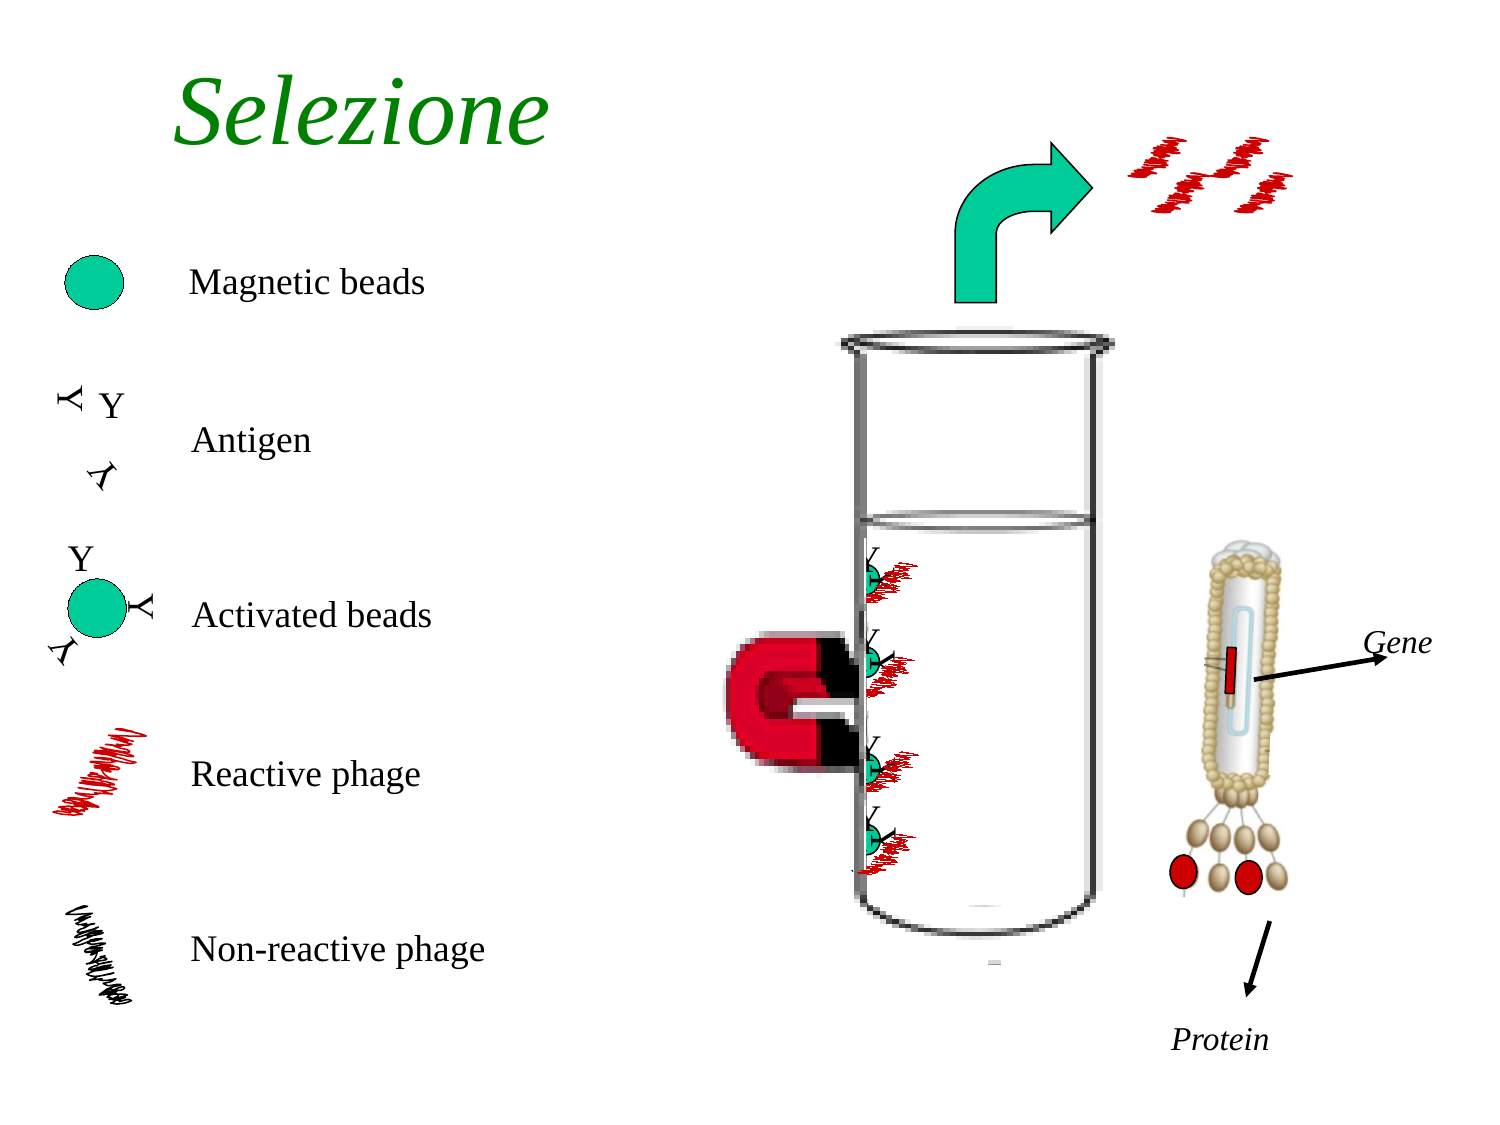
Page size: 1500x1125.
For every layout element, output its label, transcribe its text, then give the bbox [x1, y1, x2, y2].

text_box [1159, 533, 1311, 903]
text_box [867, 715, 916, 822]
text_box Selezione [166, 37, 560, 173]
text_box Y [60, 527, 103, 587]
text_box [867, 632, 916, 714]
picture [722, 325, 1117, 965]
text_box Protein [1163, 1009, 1329, 1064]
text_box Antigen [183, 407, 550, 468]
text_box [1311, 652, 1388, 671]
text_box Magnetic beads [181, 249, 573, 310]
text_box Y [65, 440, 139, 511]
text_box Y [6, 589, 100, 686]
text_box Gene [1354, 612, 1500, 668]
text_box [52, 728, 560, 1005]
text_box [814, 786, 917, 893]
text_box Activated beads [183, 582, 443, 643]
text_box [1243, 921, 1270, 998]
text_box [64, 255, 124, 310]
text_box Y [42, 377, 103, 421]
text_box [67, 579, 118, 638]
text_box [954, 137, 1465, 303]
text_box Y [113, 586, 174, 629]
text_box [814, 526, 916, 632]
text_box Y [90, 373, 133, 434]
